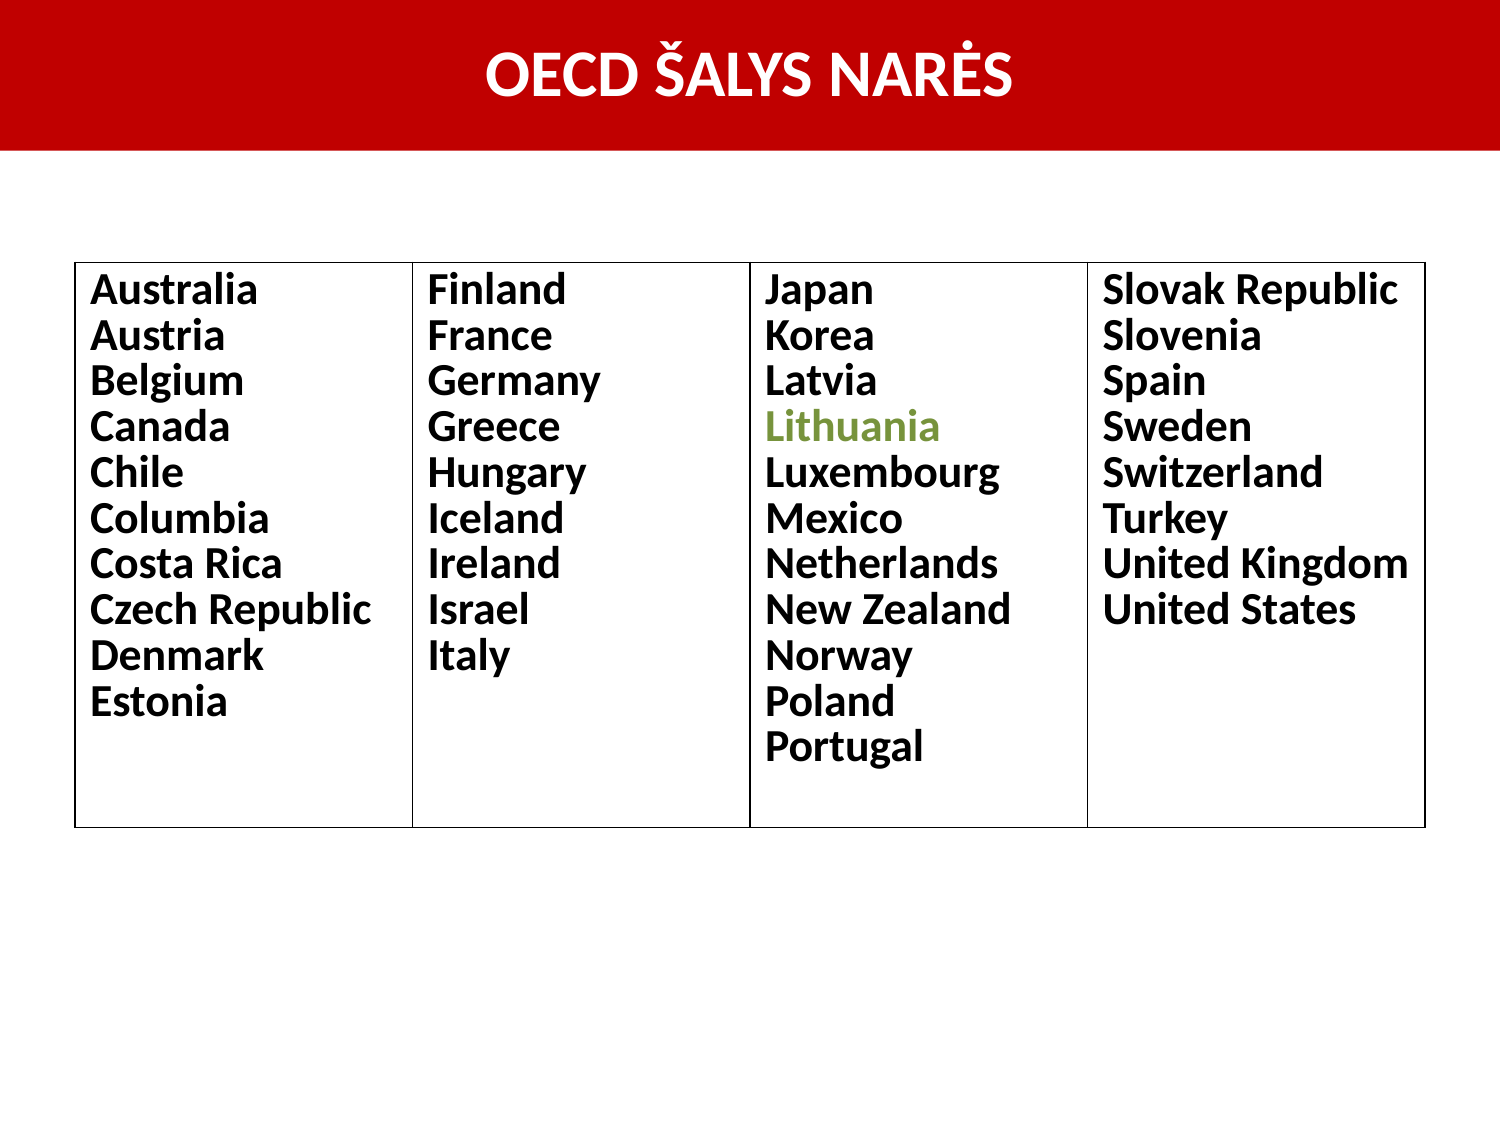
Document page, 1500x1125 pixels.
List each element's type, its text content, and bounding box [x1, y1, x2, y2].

table_header Australia Austria Belgium Canada Chile Columbia Costa Rica Czech Republic Denmark Estonia [76, 263, 412, 827]
table_header Finland France Germany Greece Hungary Iceland Ireland Israel Italy [413, 263, 749, 827]
table_header Japan Korea Latvia Lithuania Luxembourg Mexico Netherlands New Zealand Norway Poland Portugal [751, 263, 1087, 827]
title OECD ŠALYS NARĖS [0, 0, 1500, 151]
table_header Slovak Republic Slovenia Spain Sweden Switzerland Turkey United Kingdom United States [1088, 263, 1424, 827]
